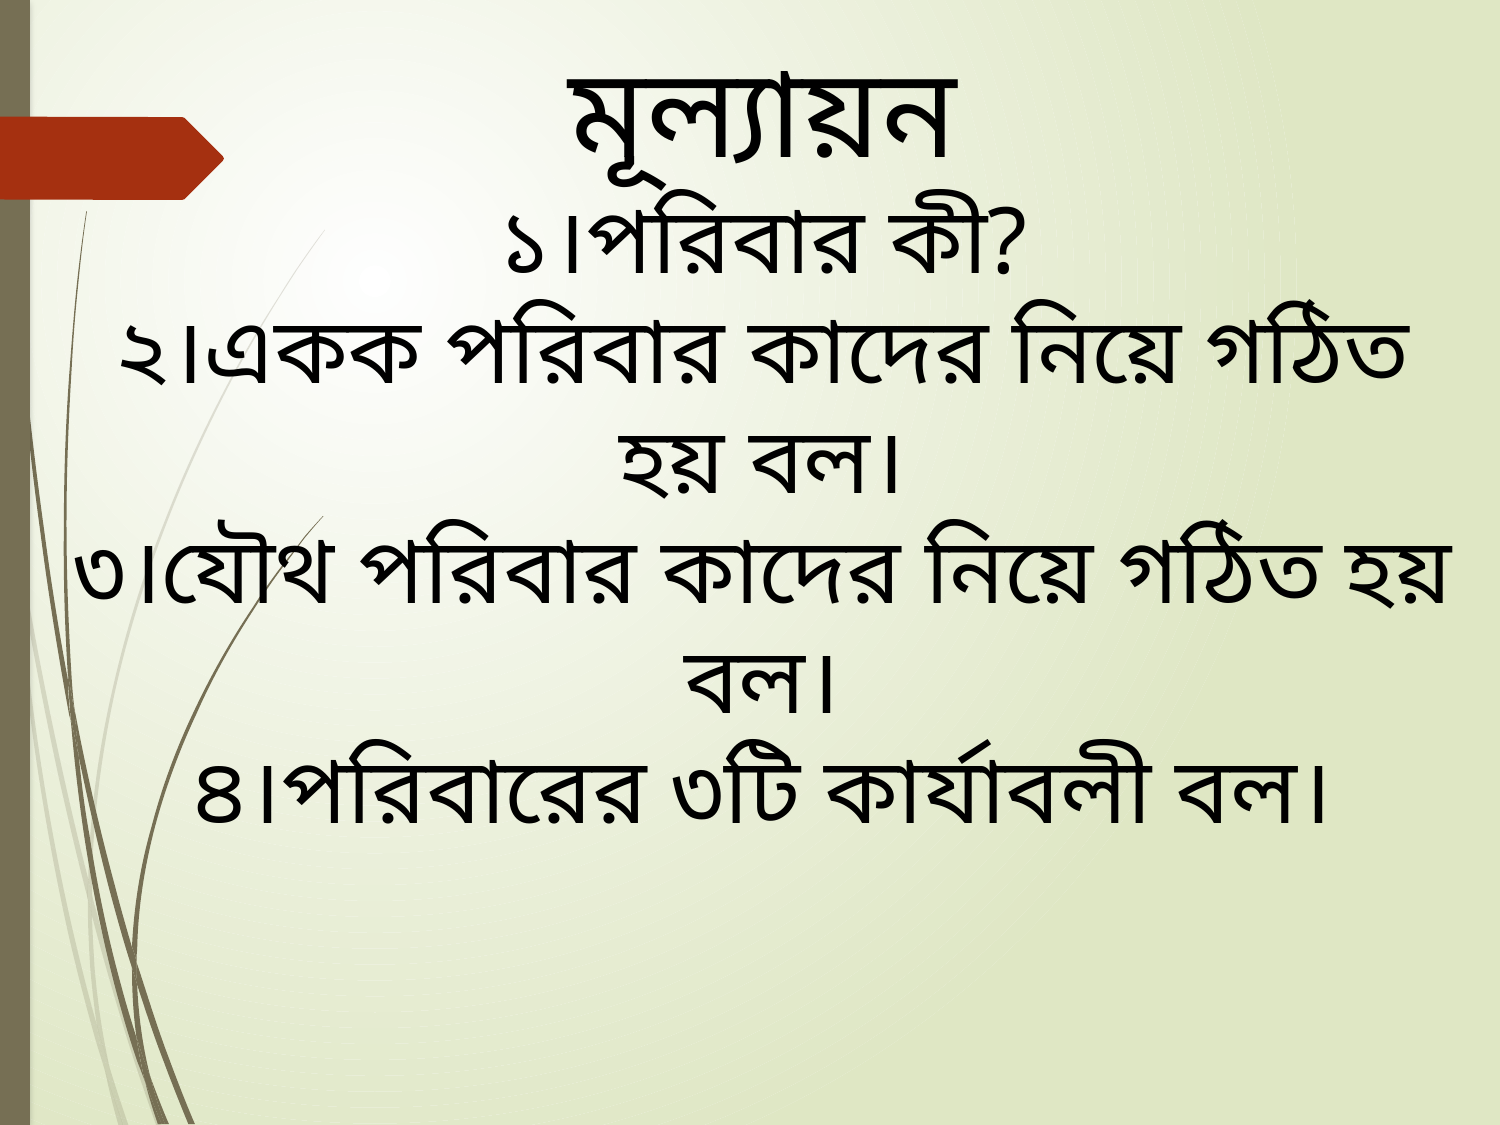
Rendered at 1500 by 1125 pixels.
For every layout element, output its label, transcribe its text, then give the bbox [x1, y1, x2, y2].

text_box মূল্যায়ন ১।পরিবার কী? ২।একক পরিবার কাদের নিয়ে গঠিত হয় বল। ৩।যৌথ পরিবার কাদের নিয়ে গঠিত হয় বল। ৪।পরিবারের ৩টি কার্যাবলী বল। [49, 24, 1475, 850]
